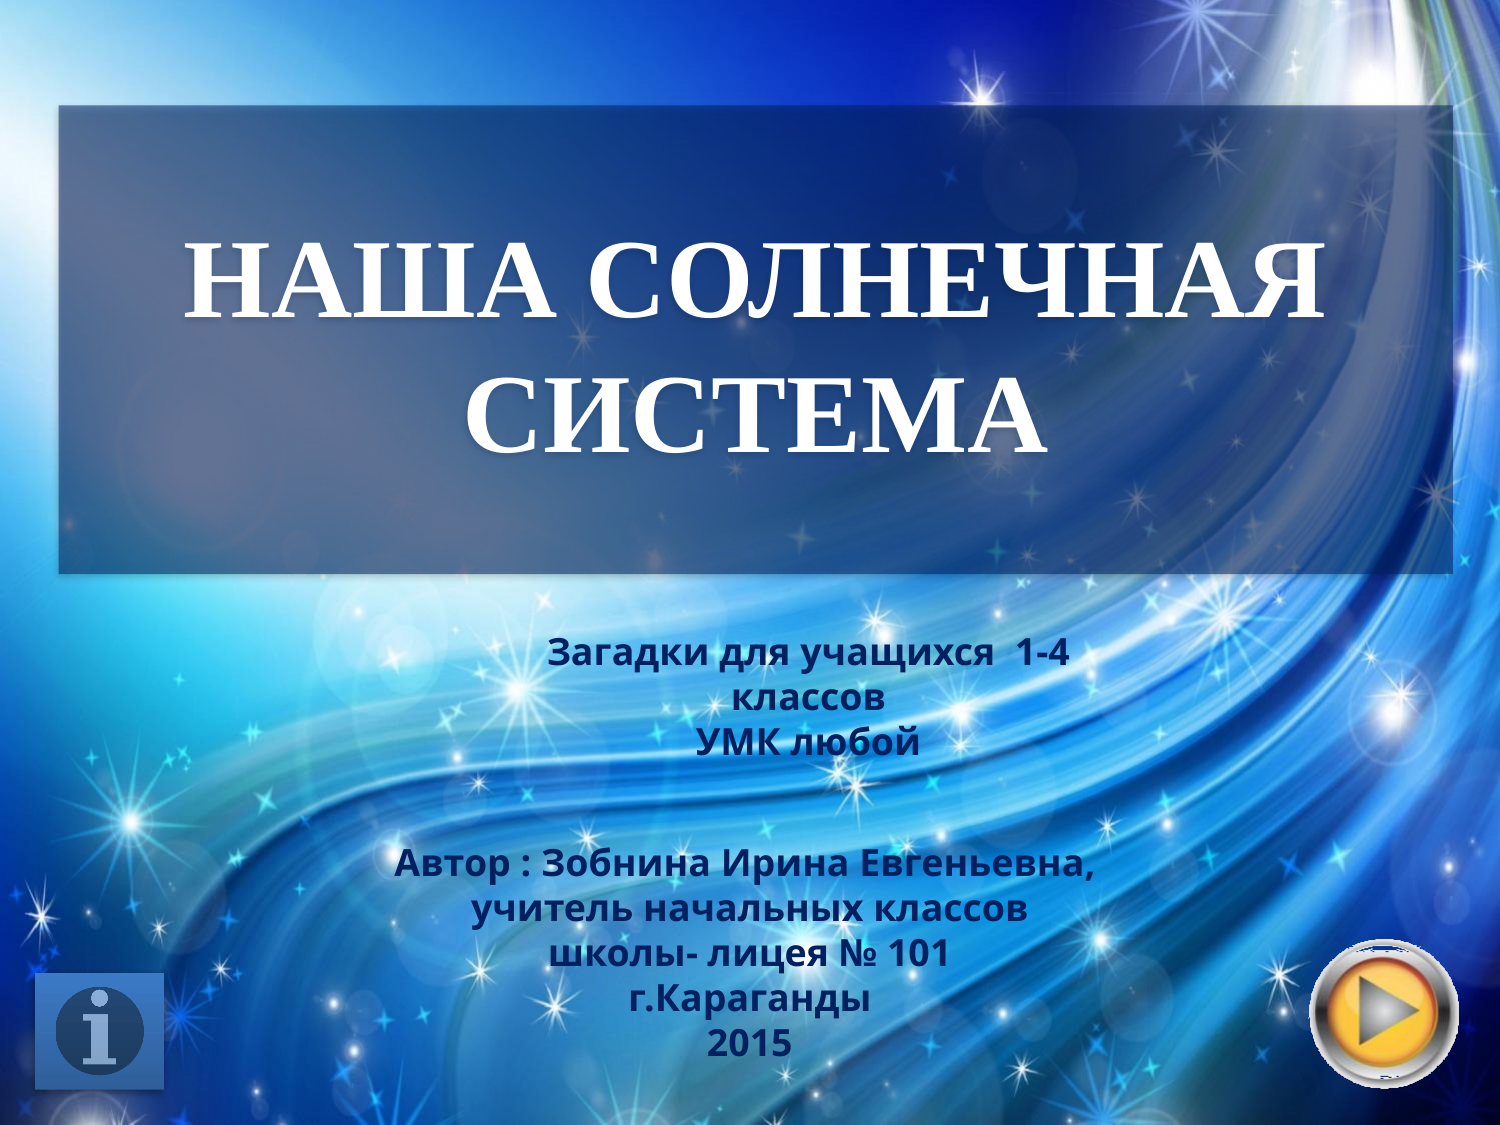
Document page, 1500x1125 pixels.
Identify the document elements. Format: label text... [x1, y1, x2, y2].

text_box Автор : Зобнина Ирина Евгеньевна, учитель начальных классов школы- лицея № 101 г.Караганды 2015 [374, 831, 1125, 1072]
text_box Загадки для учащихся 1-4 классов УМК любой [515, 621, 1102, 771]
picture [0, 0, 1500, 1125]
text_box НАША СОЛНЕЧНАЯ СИСТЕМА [58, 105, 1453, 575]
text_box [35, 972, 165, 1090]
